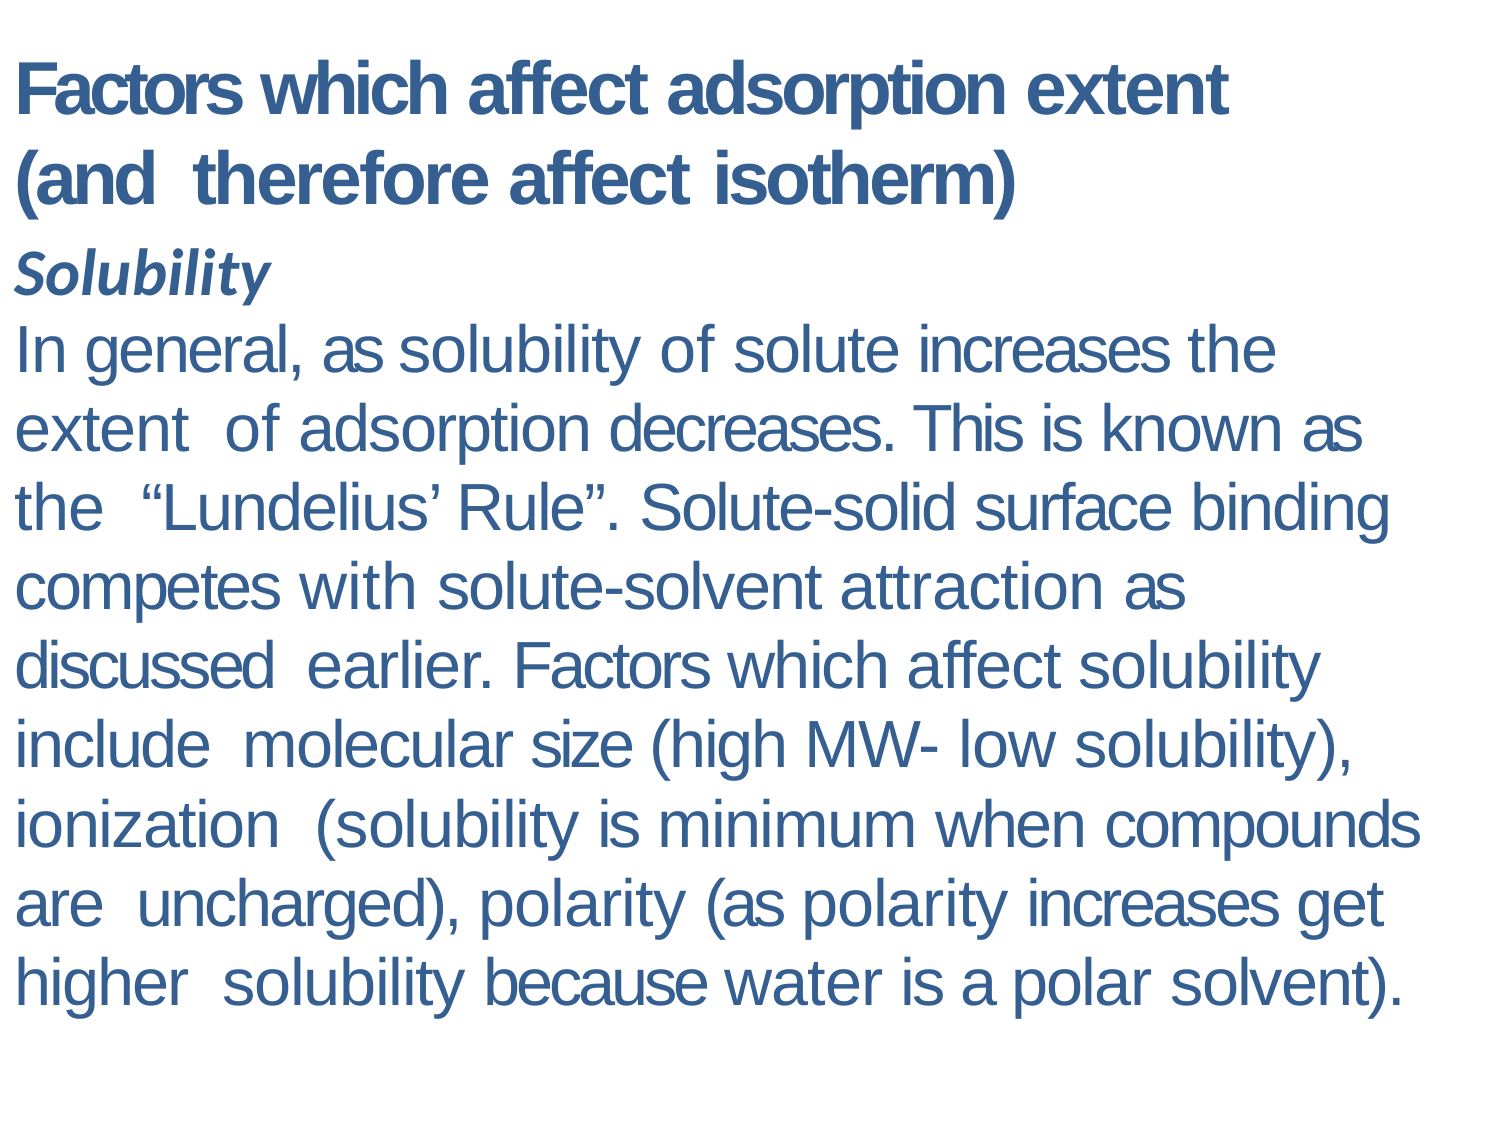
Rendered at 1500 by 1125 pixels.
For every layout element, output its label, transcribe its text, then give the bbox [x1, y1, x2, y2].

title Factors which affect adsorption extent (and therefore affect isotherm) [12, 37, 1374, 226]
text_box Solubility In general, as solubility of solute increases the extent of adsorption decreases. This is known as the “Lundelius’ Rule”. Solute-solid surface binding competes with solute-solvent attraction as discussed earlier. Factors which affect solubility include molecular size (high MW- low solubility), ionization (solubility is minimum when compounds are uncharged), polarity (as polarity increases get higher solubility because water is a polar solvent). [12, 226, 1451, 1022]
